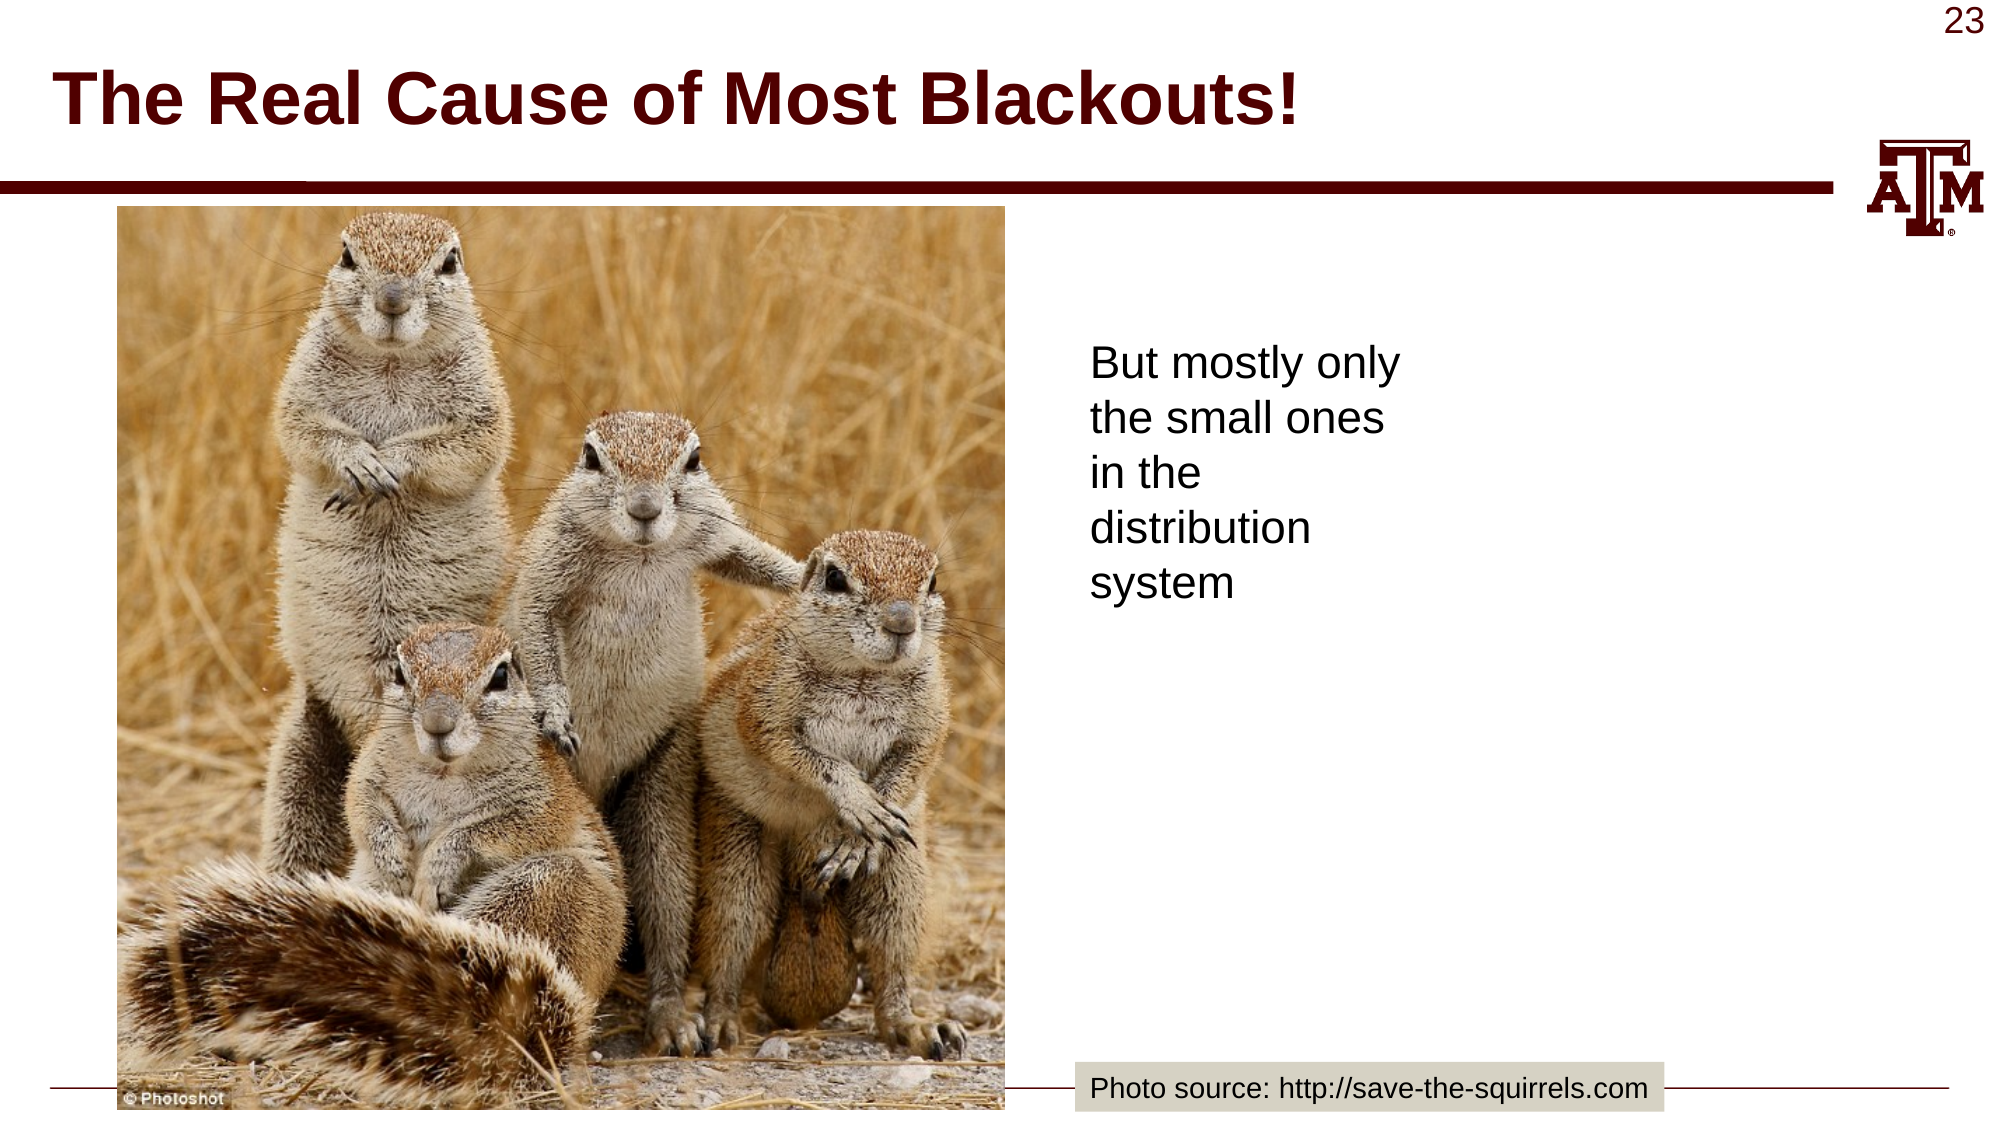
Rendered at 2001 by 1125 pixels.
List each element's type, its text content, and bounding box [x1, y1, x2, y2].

title The Real Cause of Most Blackouts! [37, 12, 1826, 189]
picture [116, 205, 1005, 1110]
picture [1850, 112, 2000, 263]
text_box But mostly only the small ones in the distribution system [1074, 324, 1447, 615]
text_box Photo source: http://save-the-squirrels.com [1075, 1061, 1665, 1112]
